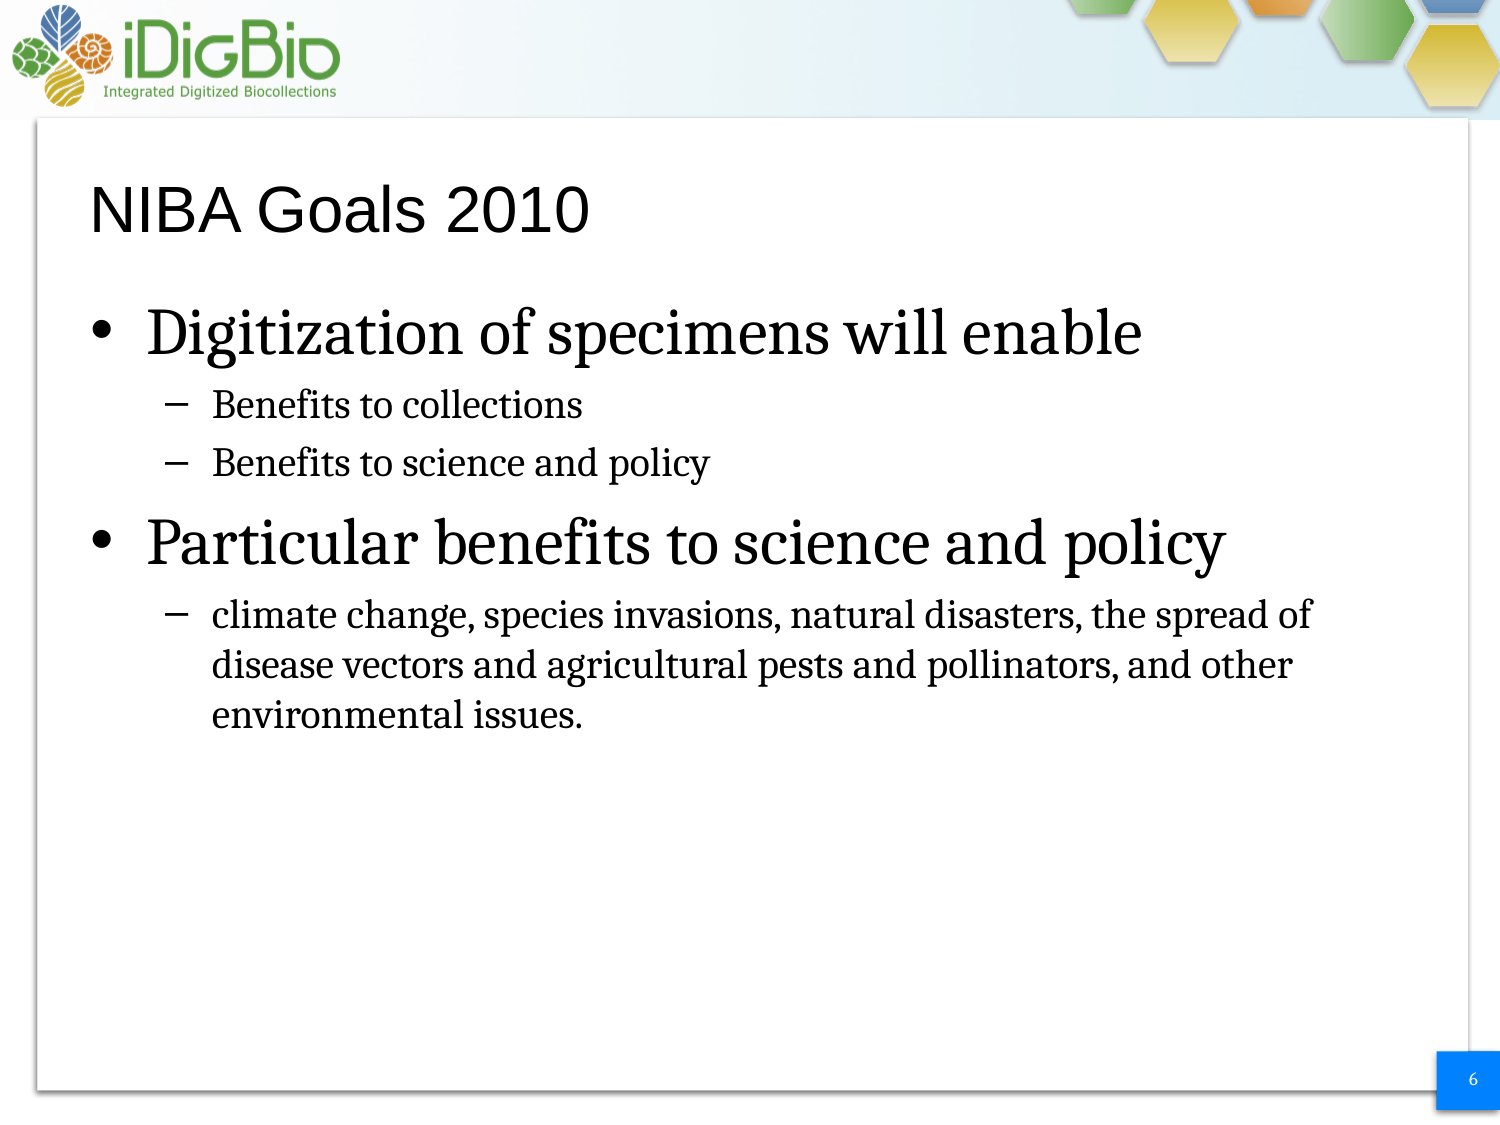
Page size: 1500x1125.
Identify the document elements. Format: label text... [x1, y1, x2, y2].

picture [0, 0, 354, 116]
title NIBA Goals 2010 [75, 159, 1425, 254]
list Digitization of specimens will enable Benefits to collections Benefits to science and policy Particular benefits to science and policy climate change, species invasions, natural disasters, the spread of disease vectors and agricultural pests and pollinators, and other environmental issues. [75, 280, 1425, 1052]
